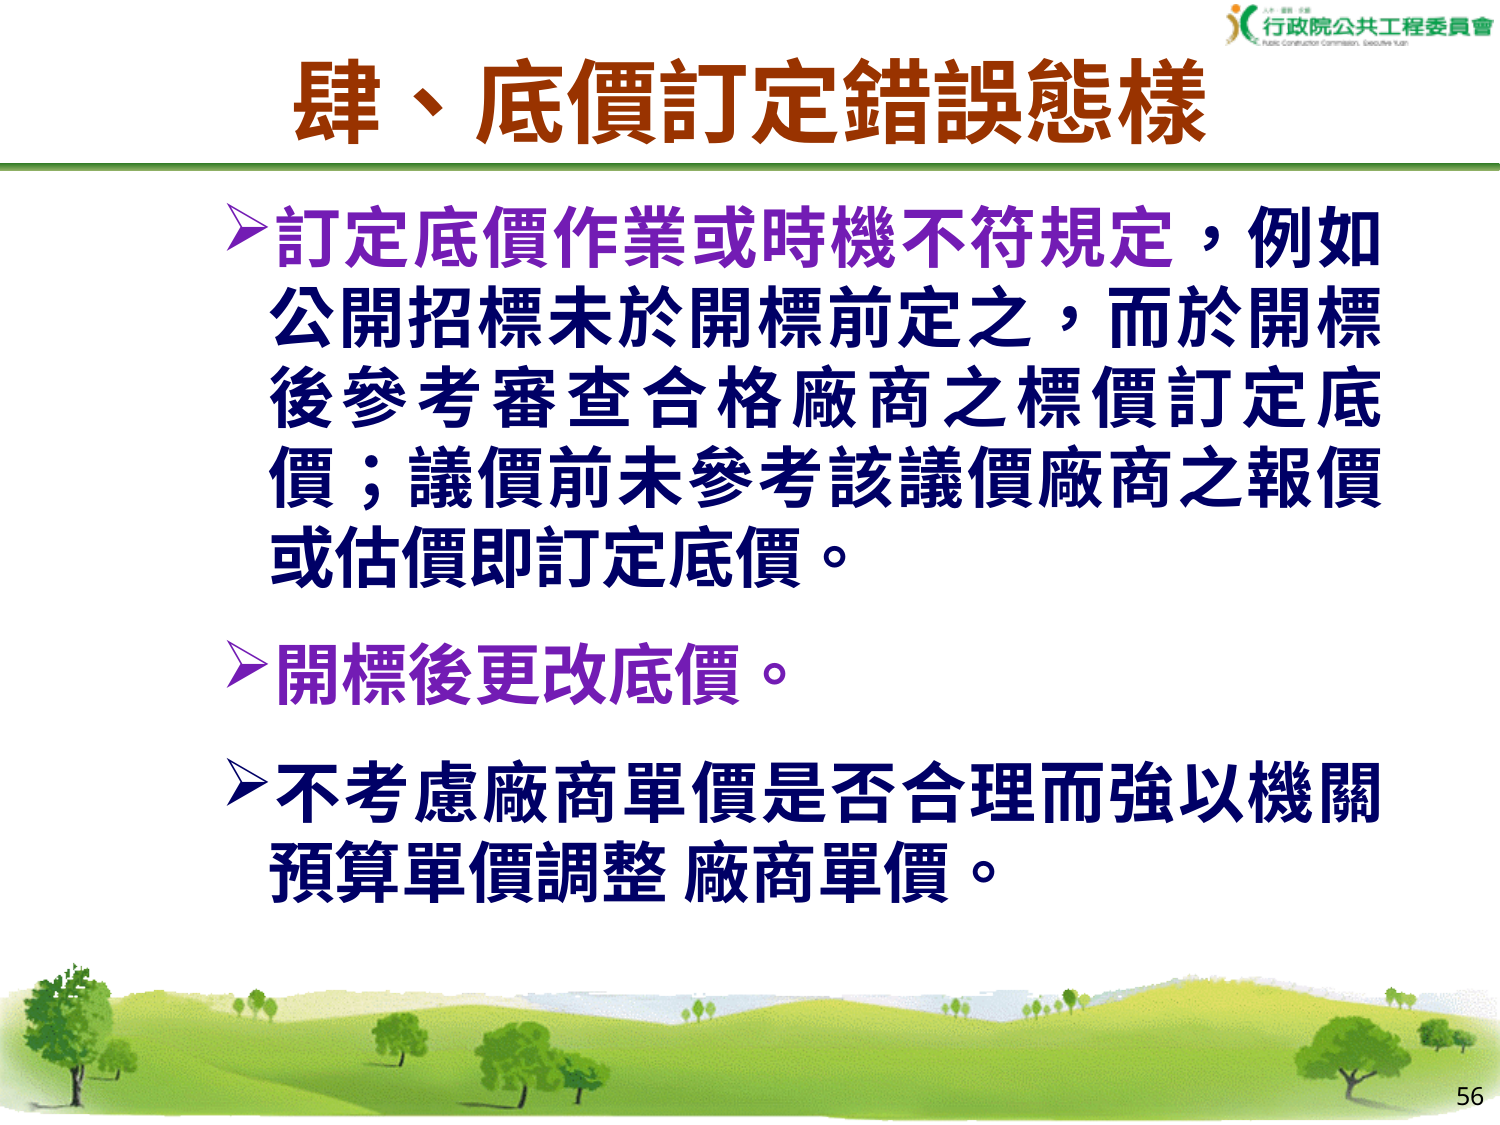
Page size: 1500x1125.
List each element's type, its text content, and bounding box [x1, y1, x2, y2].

list 訂定底價作業或時機不符規定，例如公開招標未於開標前定之，而於開標後參考審查合格廠商之標價訂定底價；議價前未參考該議價廠商之報價或估價即訂定底價。 開標後更改底價。 不考慮廠商單價是否合理而強以機關預算單價調整 廠商單價。 [116, 195, 1387, 991]
text_box 55 [1404, 1055, 1488, 1115]
picture [0, 945, 1500, 1125]
picture [1225, 4, 1494, 46]
title 肆、底價訂定錯誤態樣 [74, 36, 1425, 163]
